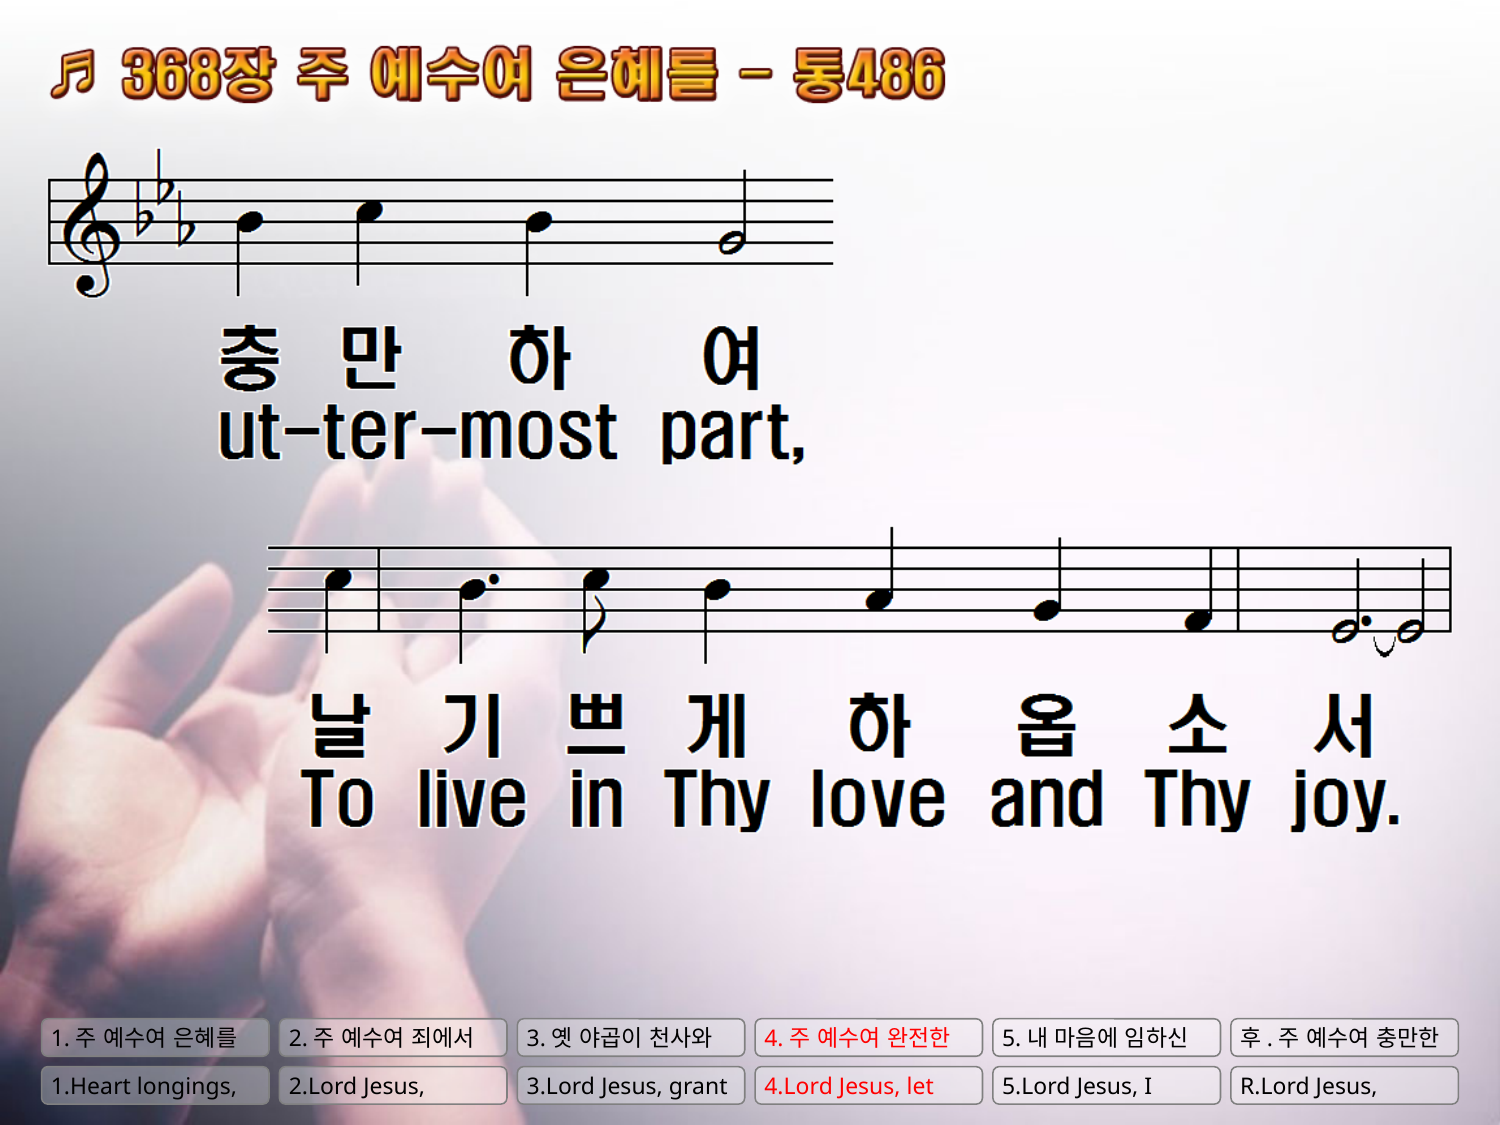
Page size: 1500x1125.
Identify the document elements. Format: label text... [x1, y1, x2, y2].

text_box 3.옛 야곱이 천사와 [517, 1018, 745, 1057]
text_box 5.내 마음에 임하신 [992, 1018, 1221, 1057]
text_box 후.주 예수여 충만한 [1230, 1018, 1459, 1057]
text_box 4.주 예수여 완전한 [755, 1018, 983, 1057]
text_box 2.Lord Jesus, [279, 1066, 507, 1105]
text_box R.Lord Jesus, [1230, 1066, 1459, 1105]
picture [0, 0, 1500, 1125]
text_box 4.Lord Jesus, let [755, 1066, 983, 1105]
text_box 5.Lord Jesus, I [992, 1066, 1221, 1105]
text_box 2.주 예수여 죄에서 [279, 1018, 507, 1057]
text_box 3.Lord Jesus, grant [517, 1066, 745, 1105]
text_box 1.주 예수여 은혜를 [41, 1018, 269, 1057]
text_box 1.Heart longings, [41, 1066, 269, 1105]
